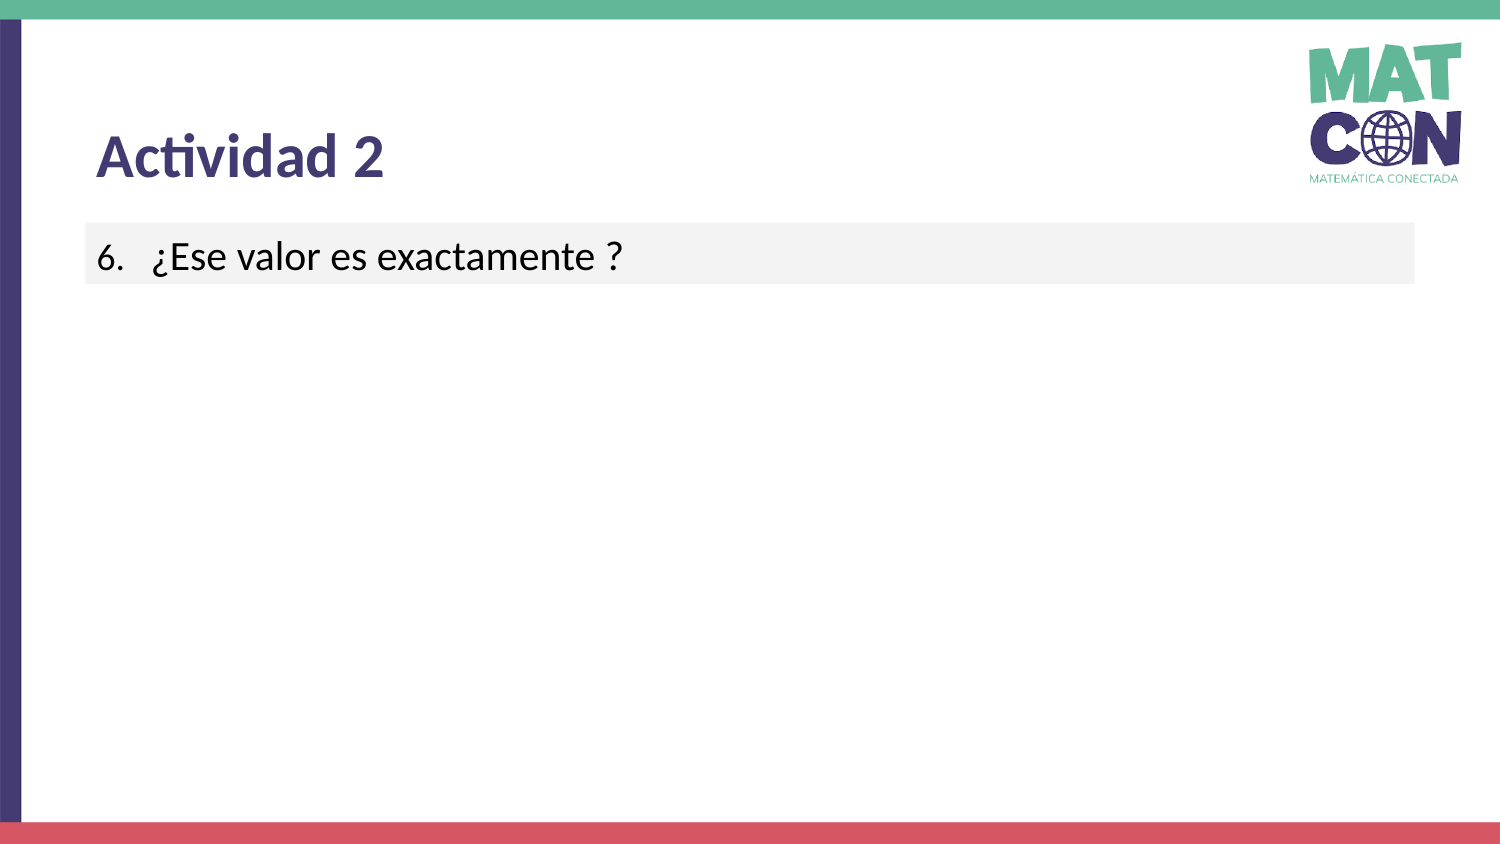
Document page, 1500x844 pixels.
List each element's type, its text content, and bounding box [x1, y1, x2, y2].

text_box Actividad 2 [85, 109, 1091, 196]
picture [0, 0, 1500, 844]
